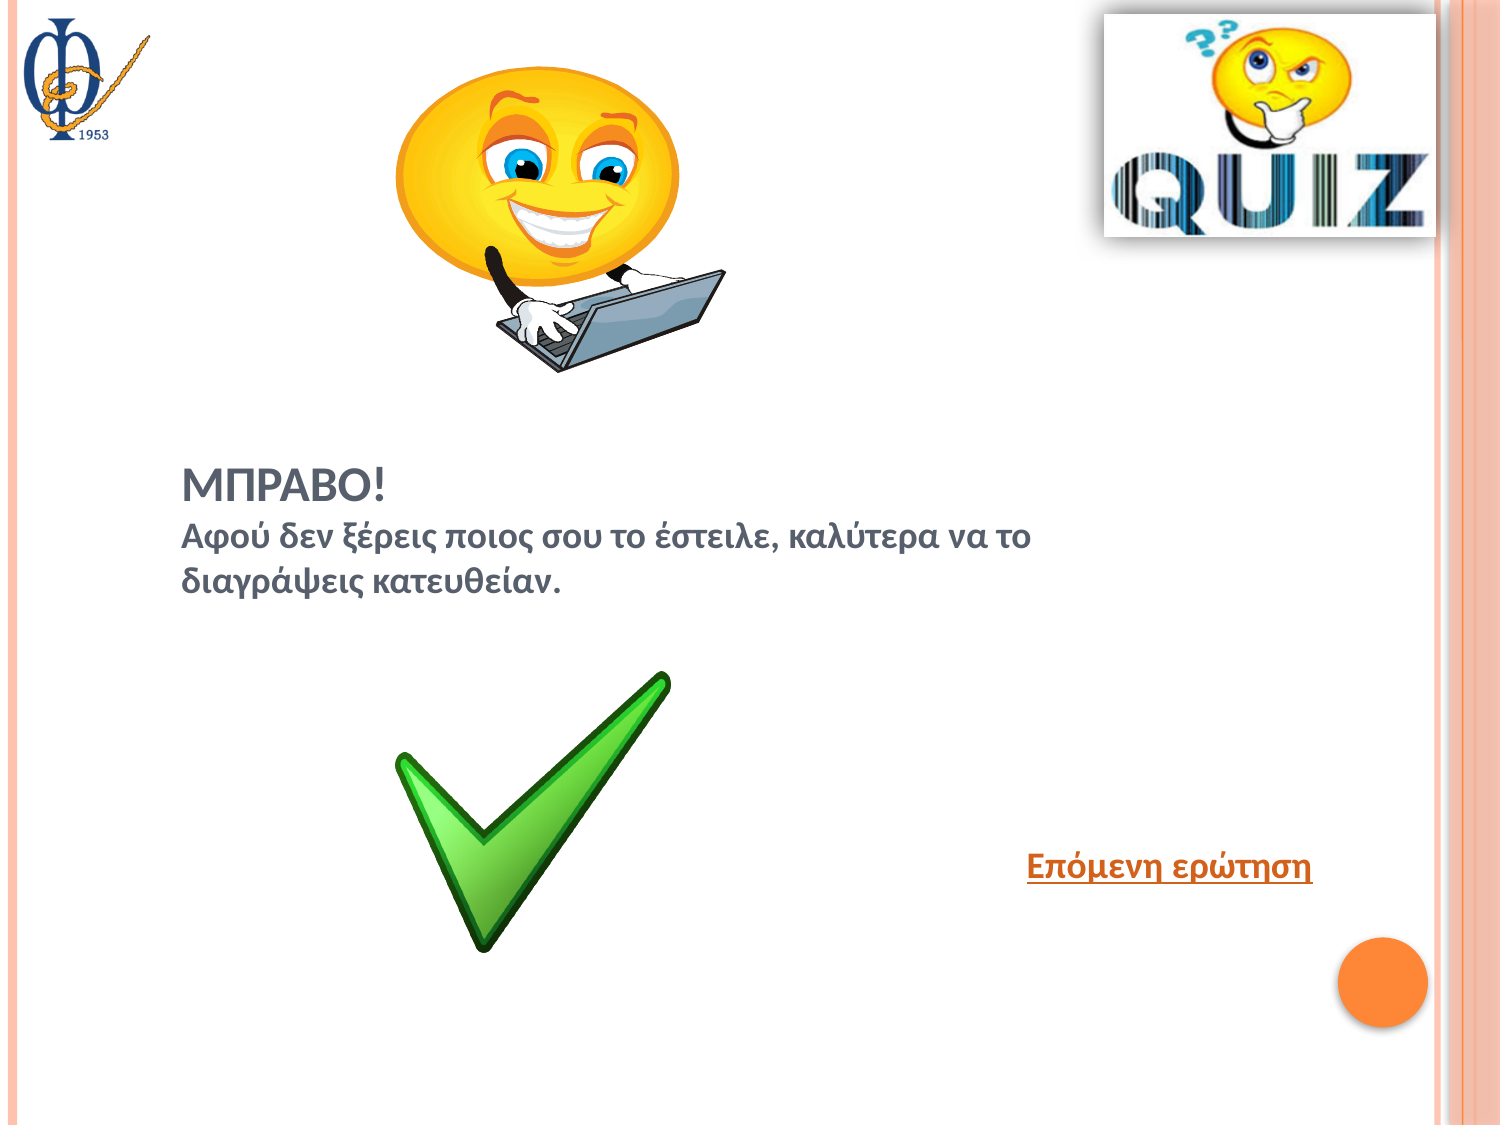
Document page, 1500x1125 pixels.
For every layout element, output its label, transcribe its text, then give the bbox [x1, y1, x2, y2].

picture [1103, 13, 1436, 237]
title ΜΠΡΑΒΟ! Αφού δεν ξέρεις ποιος σου το έστειλε, καλύτερα να το διαγράψεις κατευθείαν. [166, 378, 1236, 609]
picture [9, 10, 163, 150]
picture [395, 65, 727, 374]
picture [395, 671, 671, 953]
text_box Επόμενη ερώτηση [1011, 834, 1328, 894]
